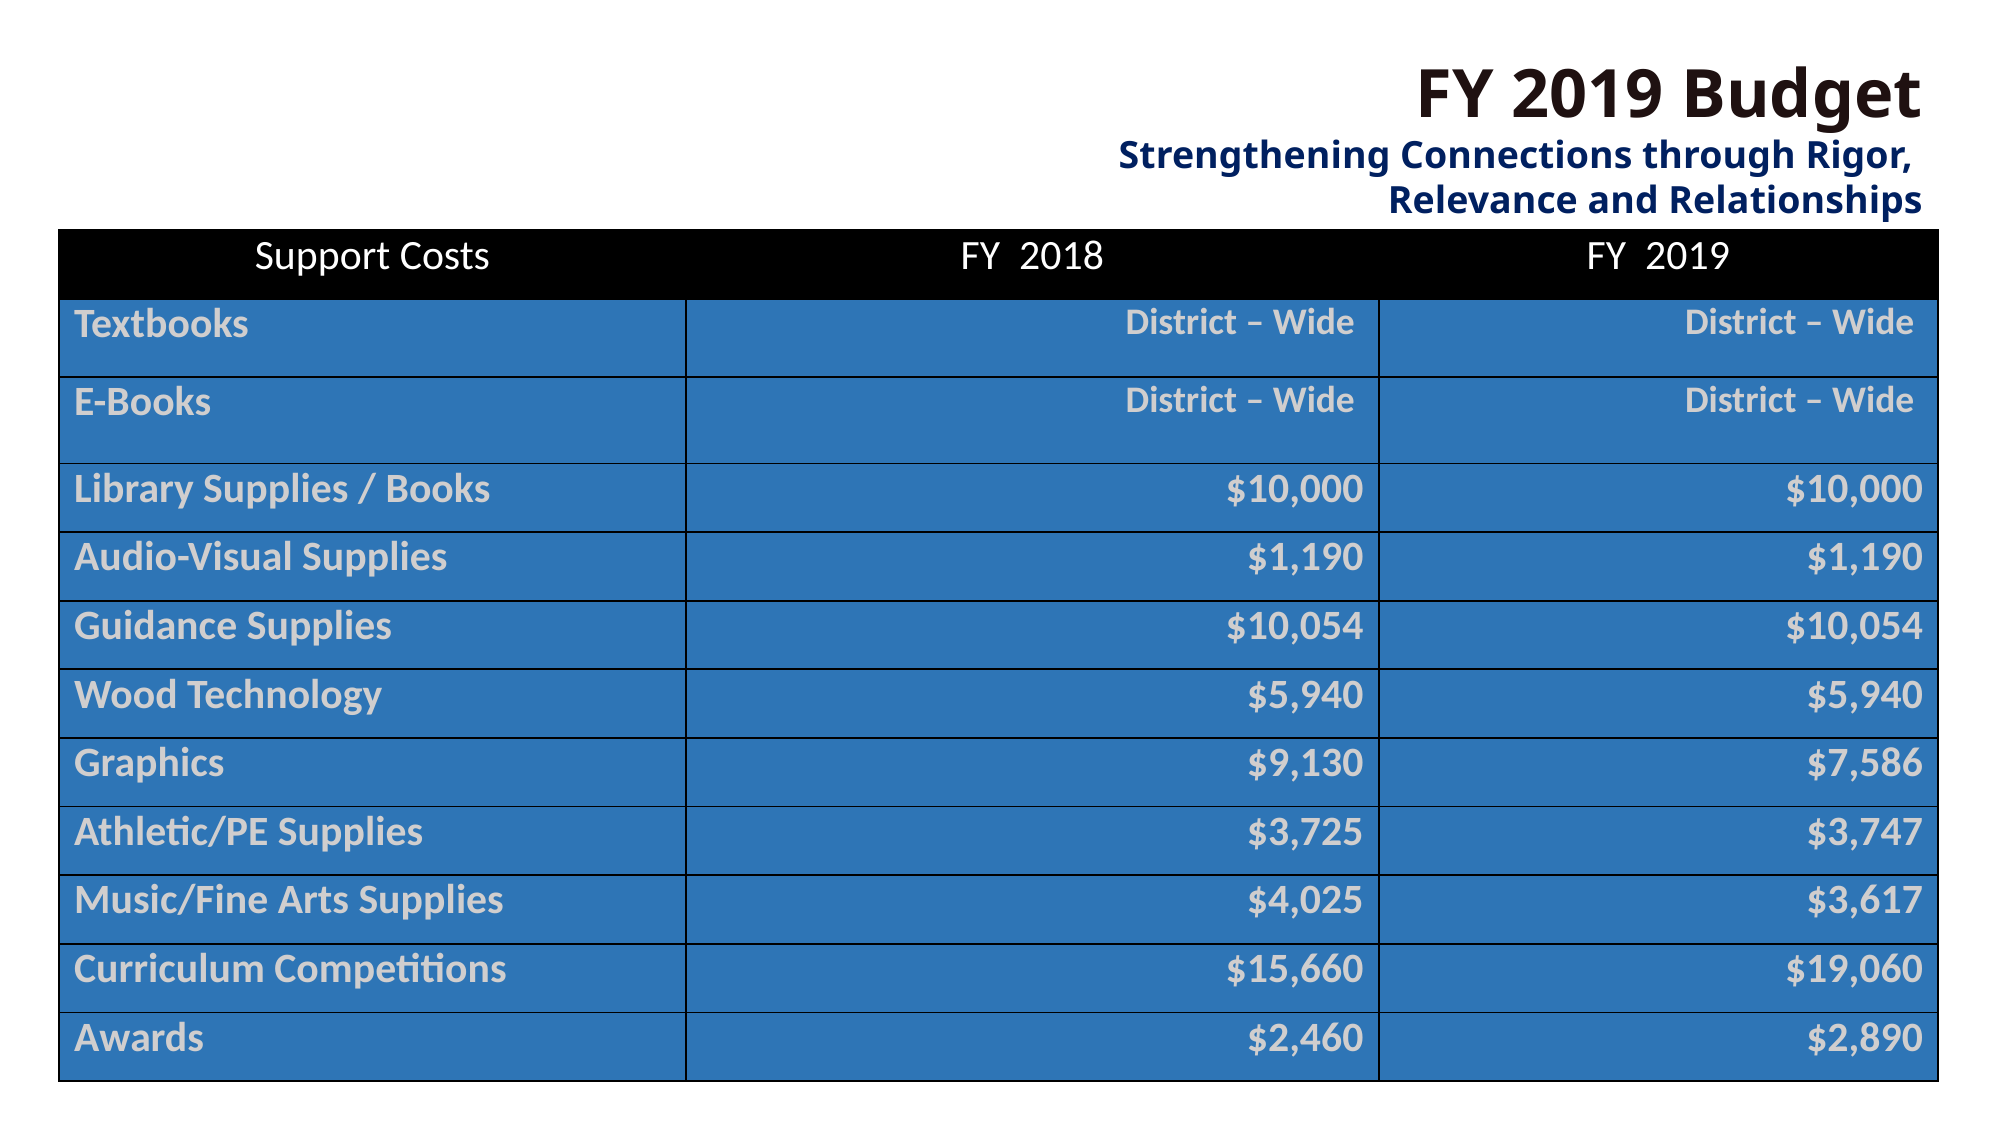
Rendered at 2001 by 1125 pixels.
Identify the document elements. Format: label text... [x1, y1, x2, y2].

table_cell E-Books [60, 378, 685, 463]
text_box FY 2019 Budget Strengthening Connections through Rigor, Relevance and Relationships [938, 43, 1939, 229]
table_cell $3,725 [687, 807, 1378, 874]
table_cell District – Wide [687, 378, 1378, 463]
table_cell $9,130 [687, 739, 1378, 806]
table_cell $7,586 [1380, 739, 1937, 806]
table_cell $4,025 [687, 876, 1378, 943]
table_cell Athletic/PE Supplies [60, 807, 685, 874]
table_cell Textbooks [60, 300, 685, 376]
table_cell $2,460 [687, 1013, 1378, 1080]
table_cell Music/Fine Arts Supplies [60, 876, 685, 943]
table_cell District – Wide [1380, 300, 1937, 376]
table_cell $10,000 [1380, 464, 1937, 531]
table_cell Wood Technology [60, 670, 685, 737]
table_cell $10,054 [687, 602, 1378, 668]
table_header FY 2018 [687, 231, 1378, 298]
table_cell $2,890 [1380, 1013, 1937, 1080]
table_cell $1,190 [687, 533, 1378, 600]
table_cell Library Supplies / Books [60, 464, 685, 531]
table_cell $3,747 [1380, 807, 1937, 874]
table_cell Awards [60, 1013, 685, 1080]
table_cell District – Wide [687, 300, 1378, 376]
table_header FY 2019 [1380, 231, 1937, 298]
table_header Support Costs [60, 231, 685, 298]
table_cell $5,940 [687, 670, 1378, 737]
table_cell $3,617 [1380, 876, 1937, 943]
table_cell Graphics [60, 739, 685, 806]
table_cell $5,940 [1380, 670, 1937, 737]
table_cell Guidance Supplies [60, 602, 685, 668]
table_cell Curriculum Competitions [60, 945, 685, 1012]
table_cell $19,060 [1380, 945, 1937, 1012]
table_cell $10,054 [1380, 602, 1937, 668]
table_cell District – Wide [1380, 378, 1937, 463]
table_cell $1,190 [1380, 533, 1937, 600]
table_cell $15,660 [687, 945, 1378, 1012]
table_cell $10,000 [687, 464, 1378, 531]
table_cell Audio-Visual Supplies [60, 533, 685, 600]
